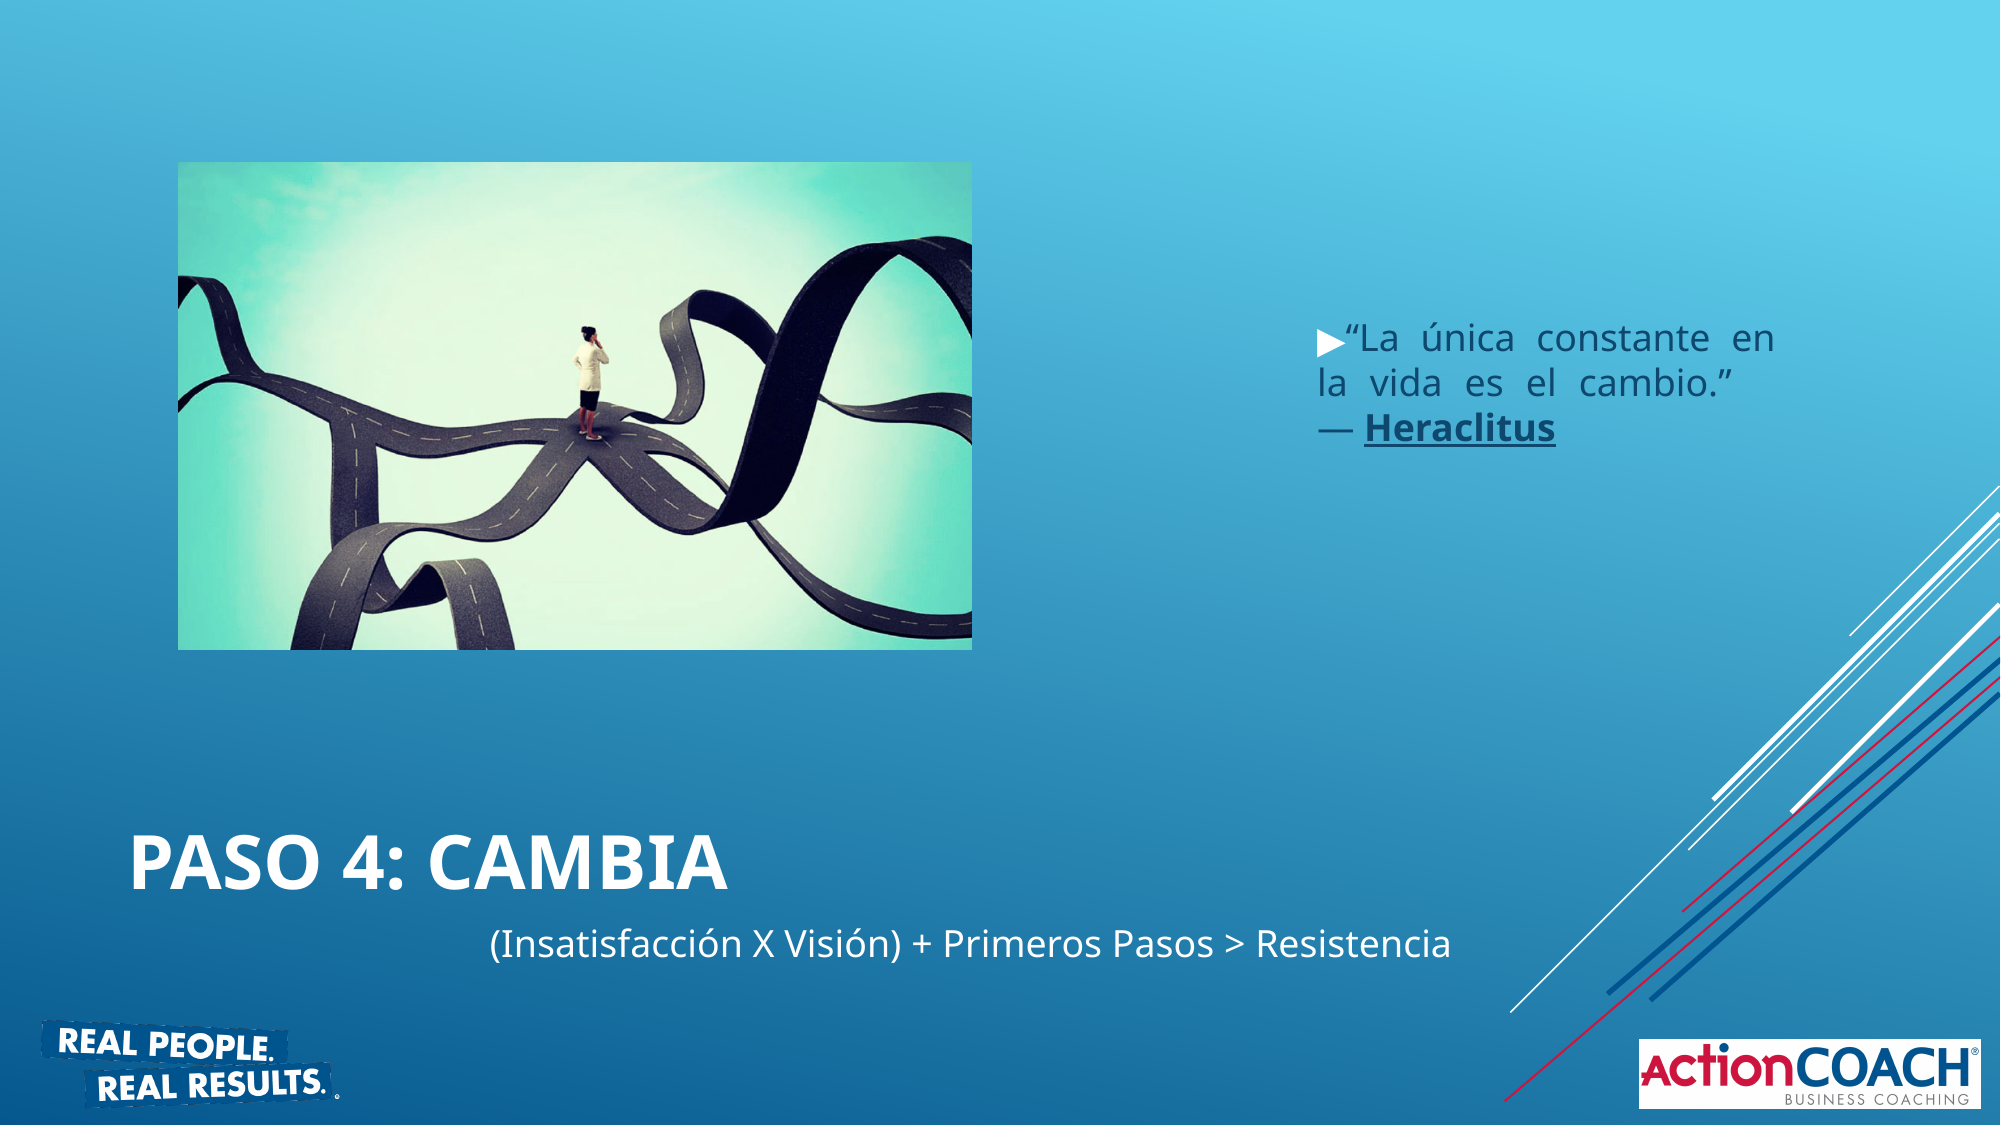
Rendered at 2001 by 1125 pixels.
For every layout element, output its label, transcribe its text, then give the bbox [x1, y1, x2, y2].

picture [40, 1019, 340, 1109]
picture [178, 162, 972, 650]
text_box (Insatisfacción X Visión) + Primeros Pasos > Resistencia [474, 912, 1505, 974]
text_box “La única constante en la vida es el cambio.” ― Heraclitus [1301, 120, 1792, 707]
picture [1639, 1039, 1981, 1109]
text_box PASO 4: CAMBIA [112, 736, 1505, 984]
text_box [1510, 485, 2000, 1013]
